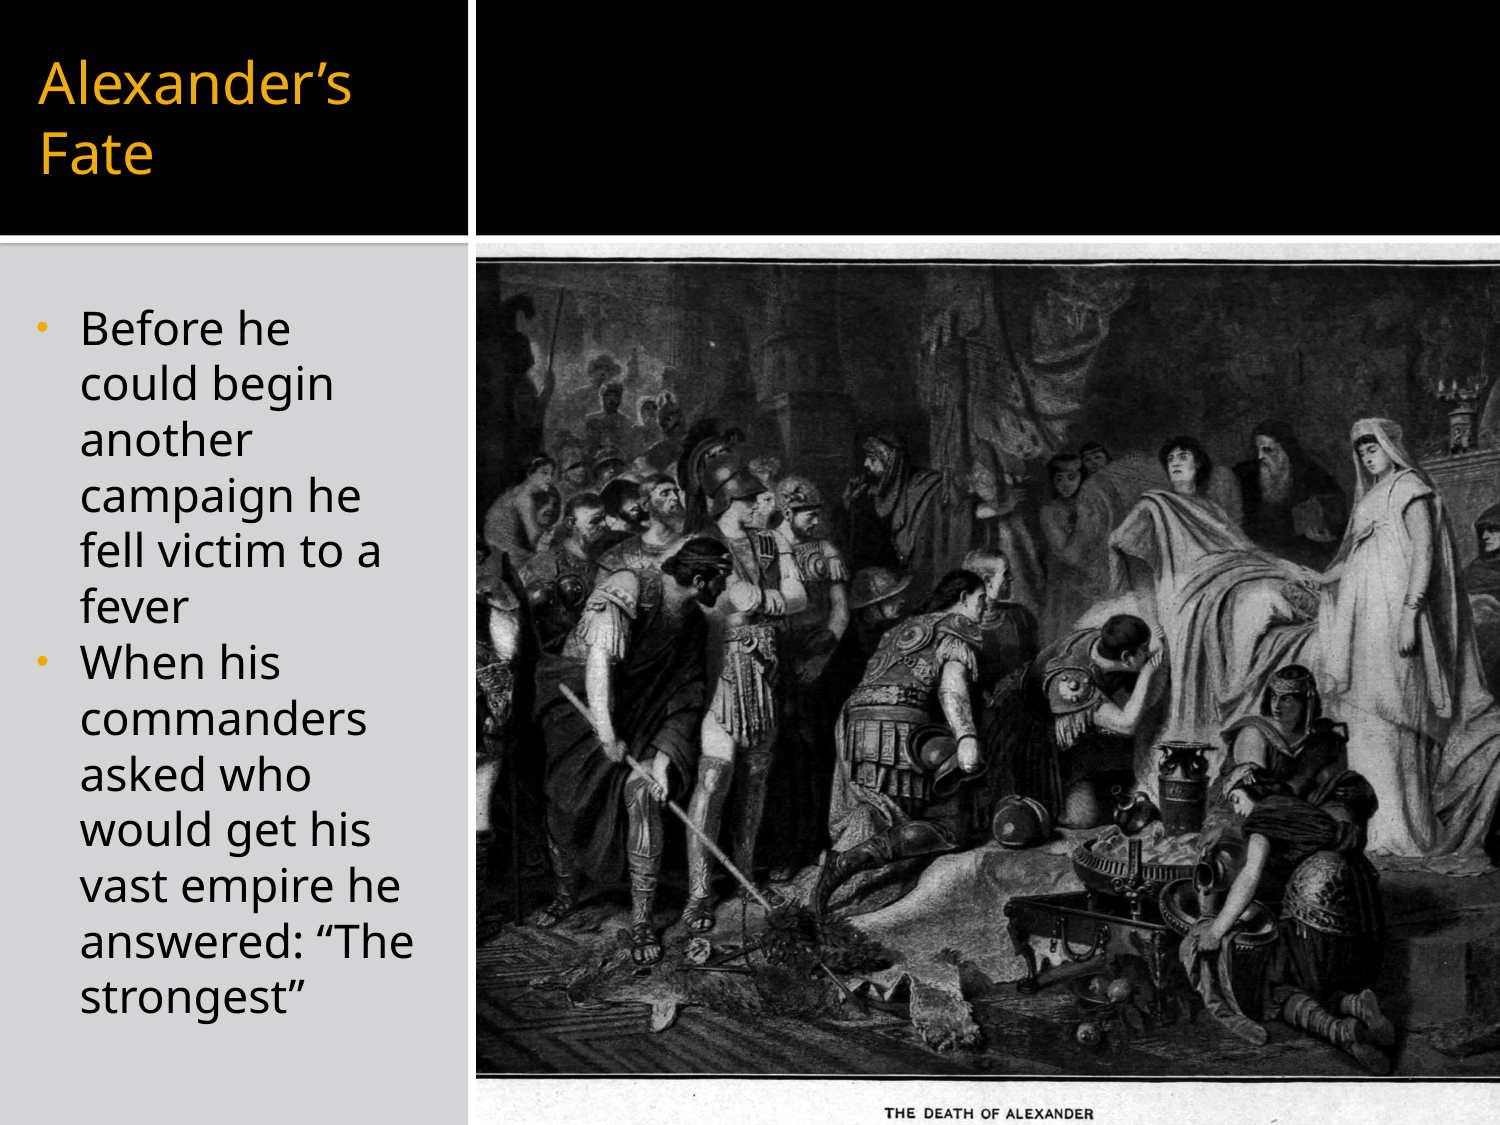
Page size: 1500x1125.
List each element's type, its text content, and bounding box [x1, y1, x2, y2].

picture [476, 243, 1500, 1125]
list Before he could begin another campaign he fell victim to a fever When his commanders asked who would get his vast empire he answered: “The strongest” [26, 283, 432, 1034]
title Alexander’s Fate [26, 25, 442, 186]
